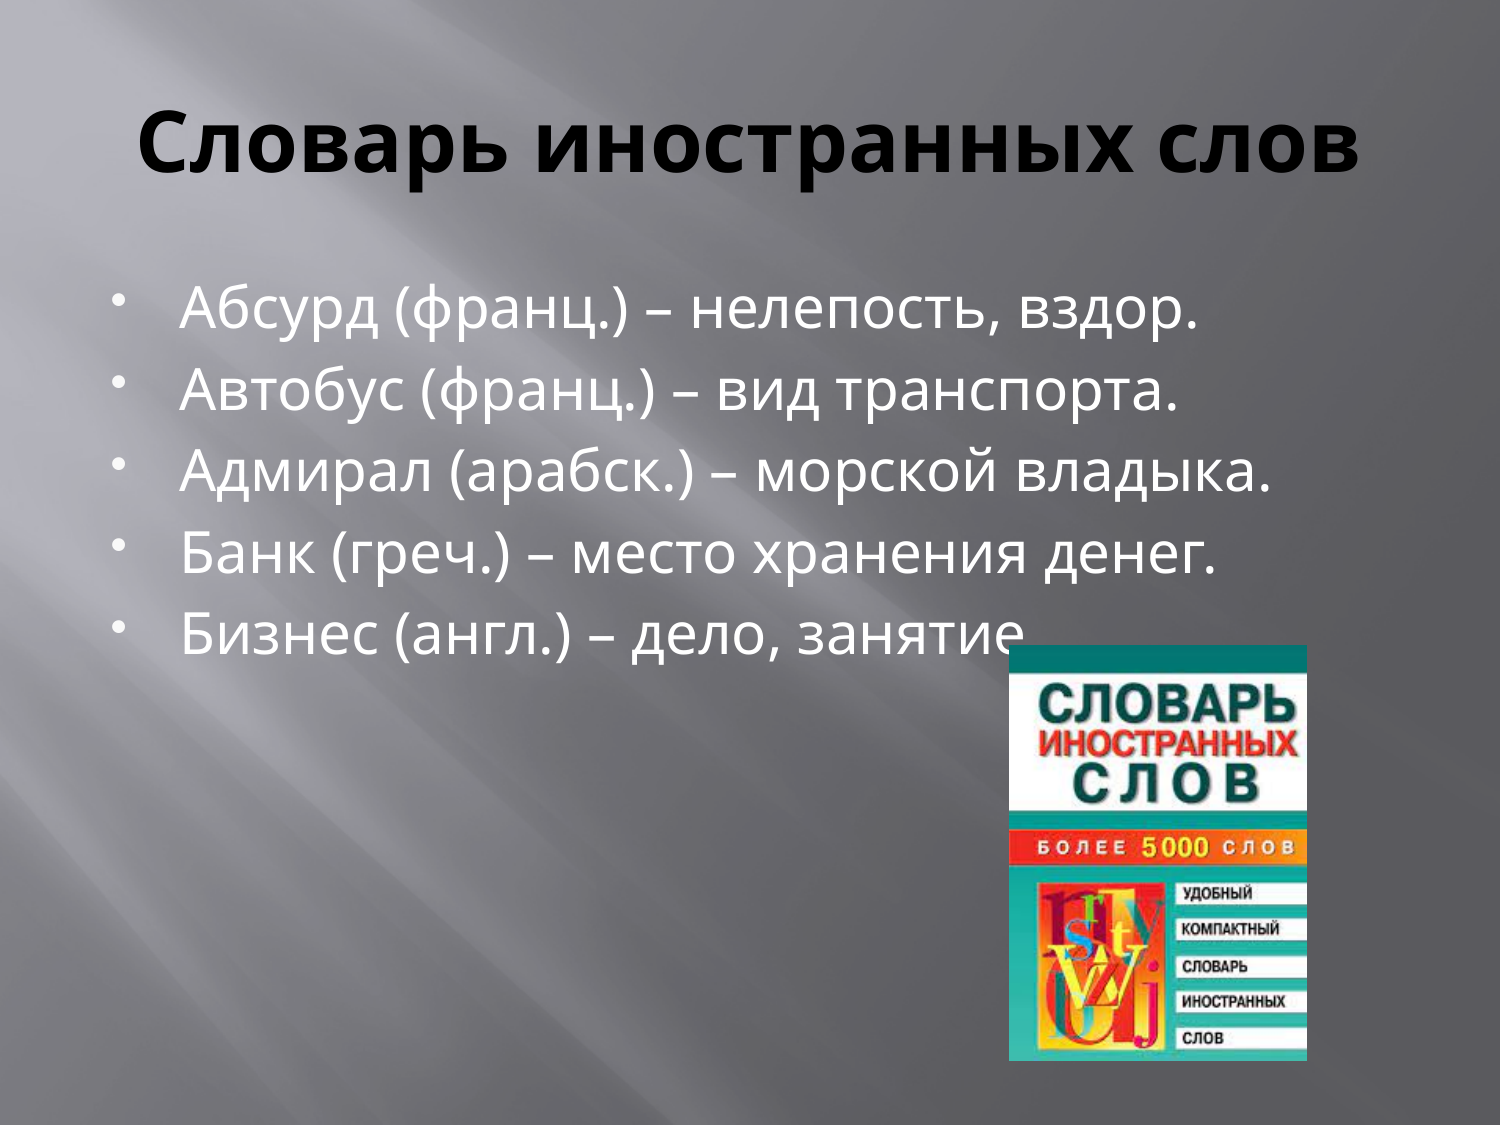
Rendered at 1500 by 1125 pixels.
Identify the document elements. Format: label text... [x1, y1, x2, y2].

title Словарь иностранных слов [75, 45, 1425, 233]
list Абсурд (франц.) – нелепость, вздор. Автобус (франц.) – вид транспорта. Адмирал (арабск.) – морской владыка. Банк (греч.) – место хранения денег. Бизнес (англ.) – дело, занятие. [75, 262, 1436, 705]
picture [1009, 644, 1307, 1061]
